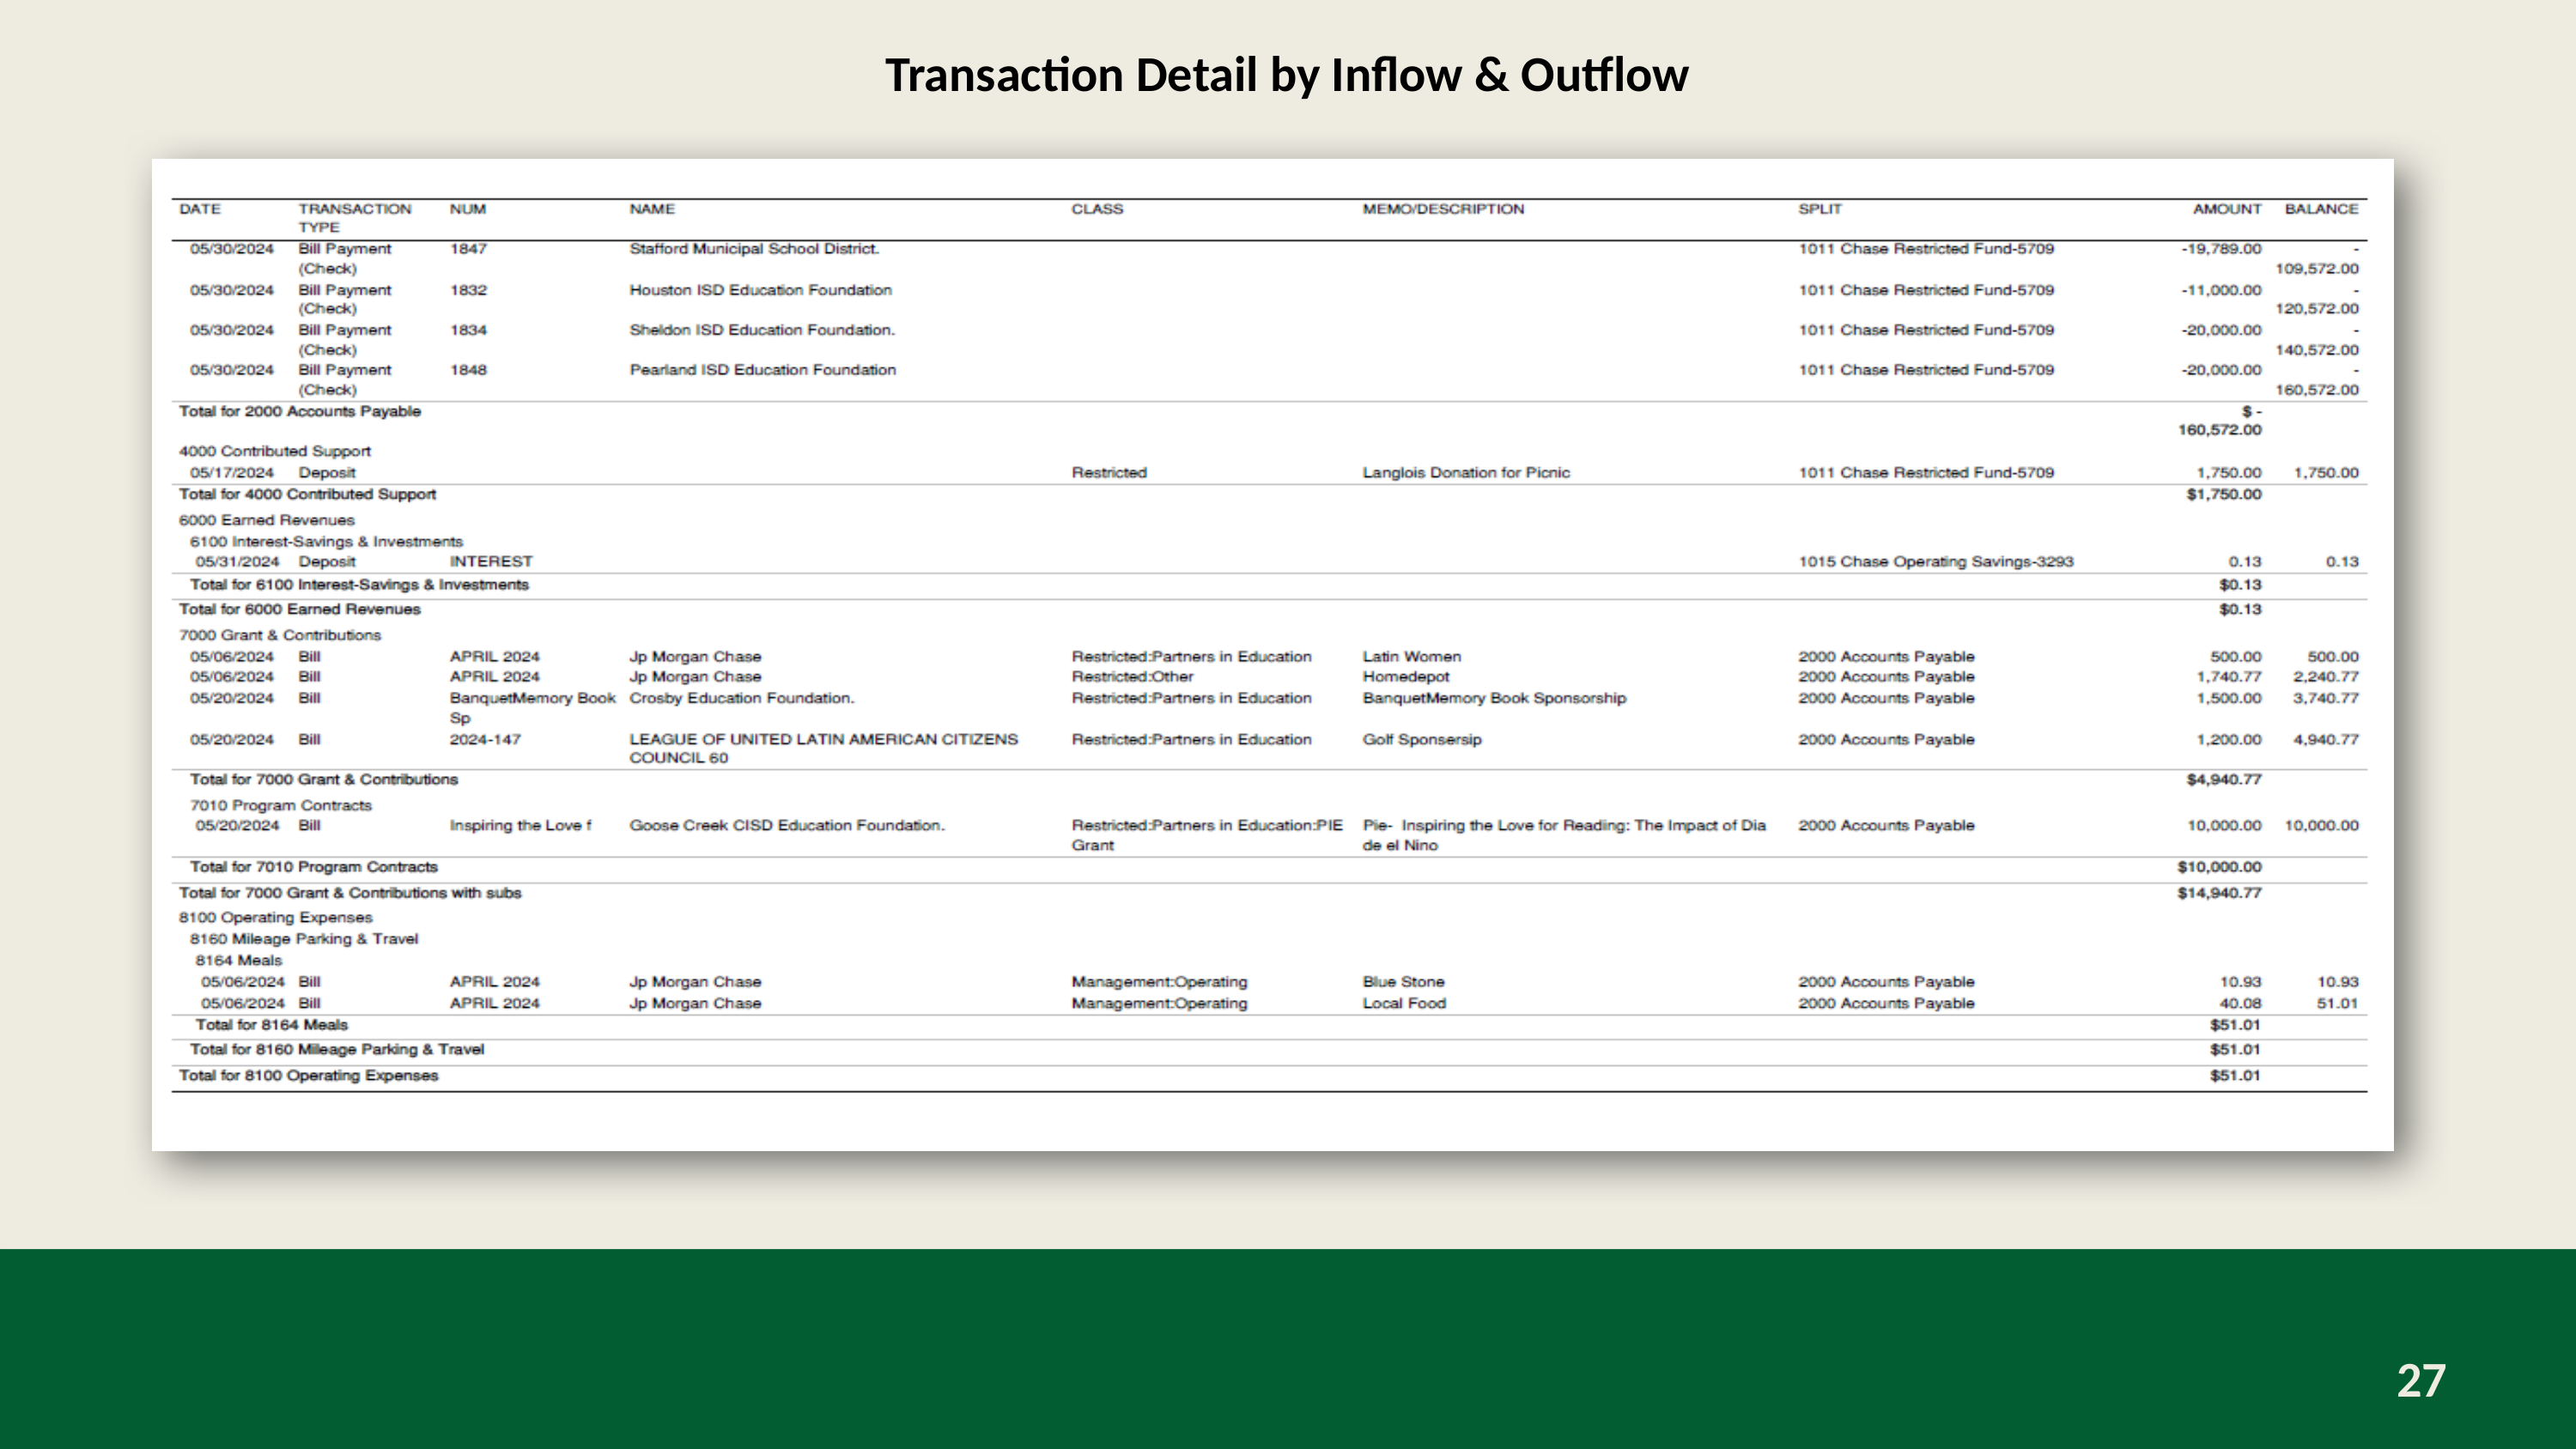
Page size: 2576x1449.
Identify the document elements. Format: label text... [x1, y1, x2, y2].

text_box [0, 1250, 2576, 1449]
slide_number 27 [2393, 1347, 2447, 1409]
picture [151, 158, 2394, 1151]
text_box [0, 0, 2576, 1250]
text_box Transaction Detail by Inflow & Outflow [437, 34, 2139, 108]
